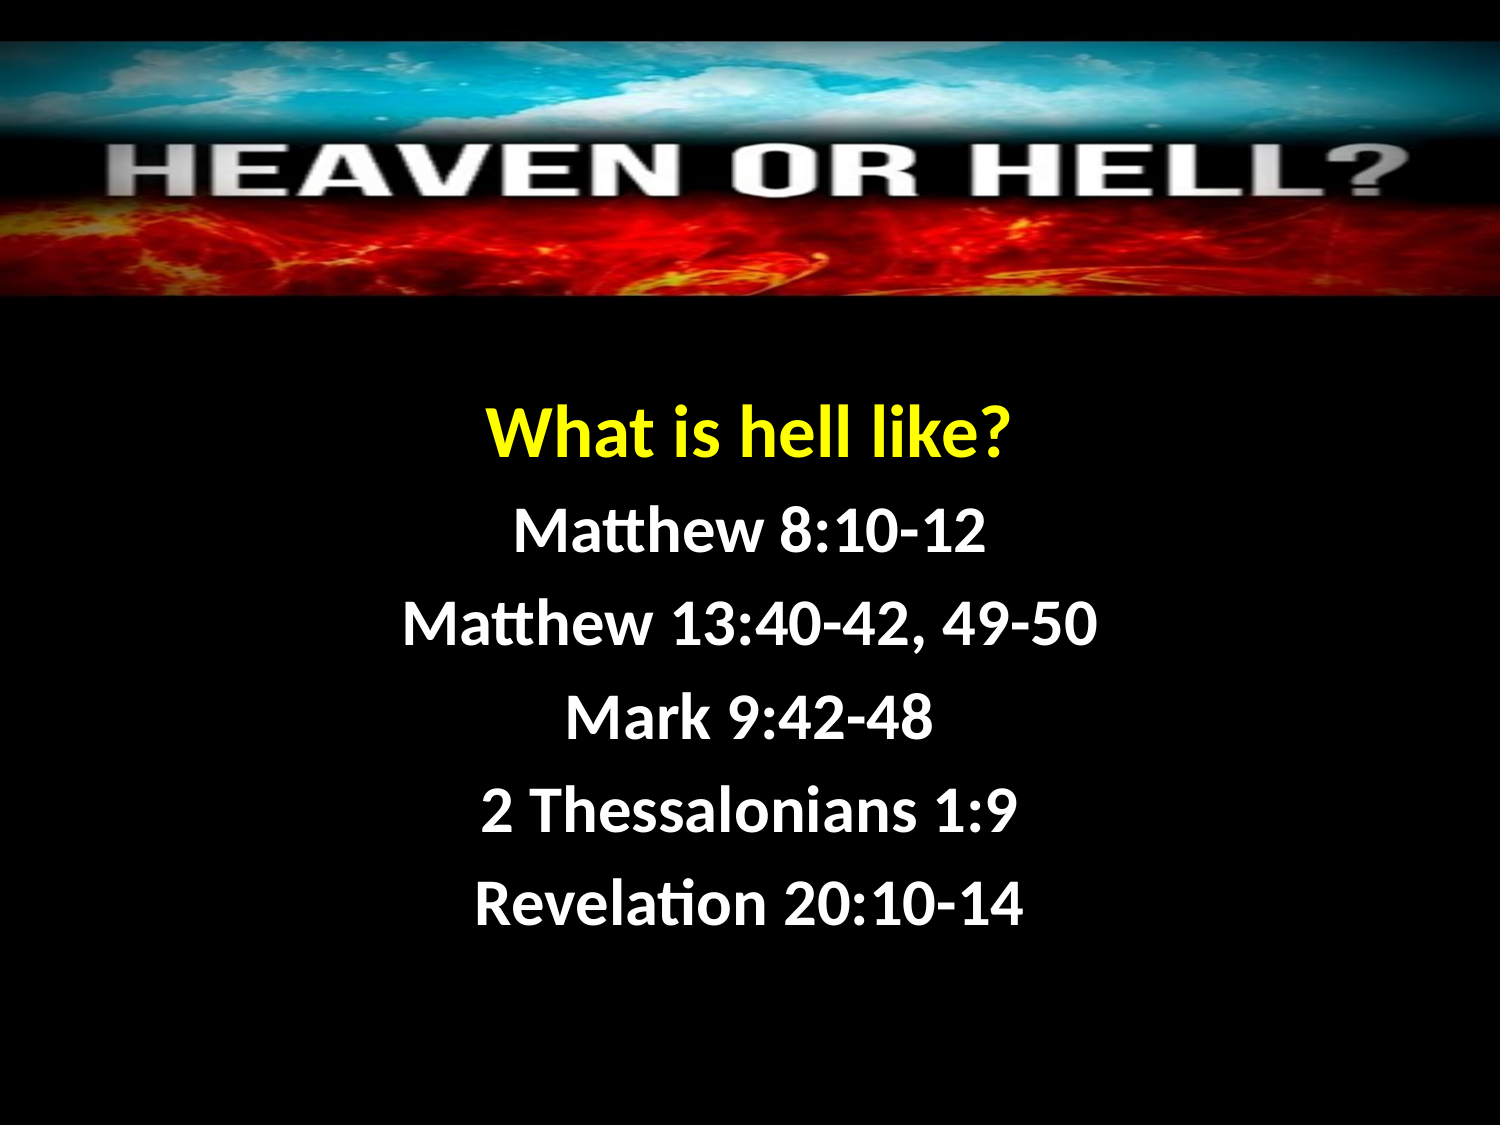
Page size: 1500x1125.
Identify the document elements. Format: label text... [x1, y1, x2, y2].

list What is hell like? Matthew 8:10-12 Matthew 13:40-42, 49-50 Mark 9:42-48 2 Thessalonians 1:9 Revelation 20:10-14 [75, 375, 1425, 1088]
picture [0, 0, 1500, 339]
